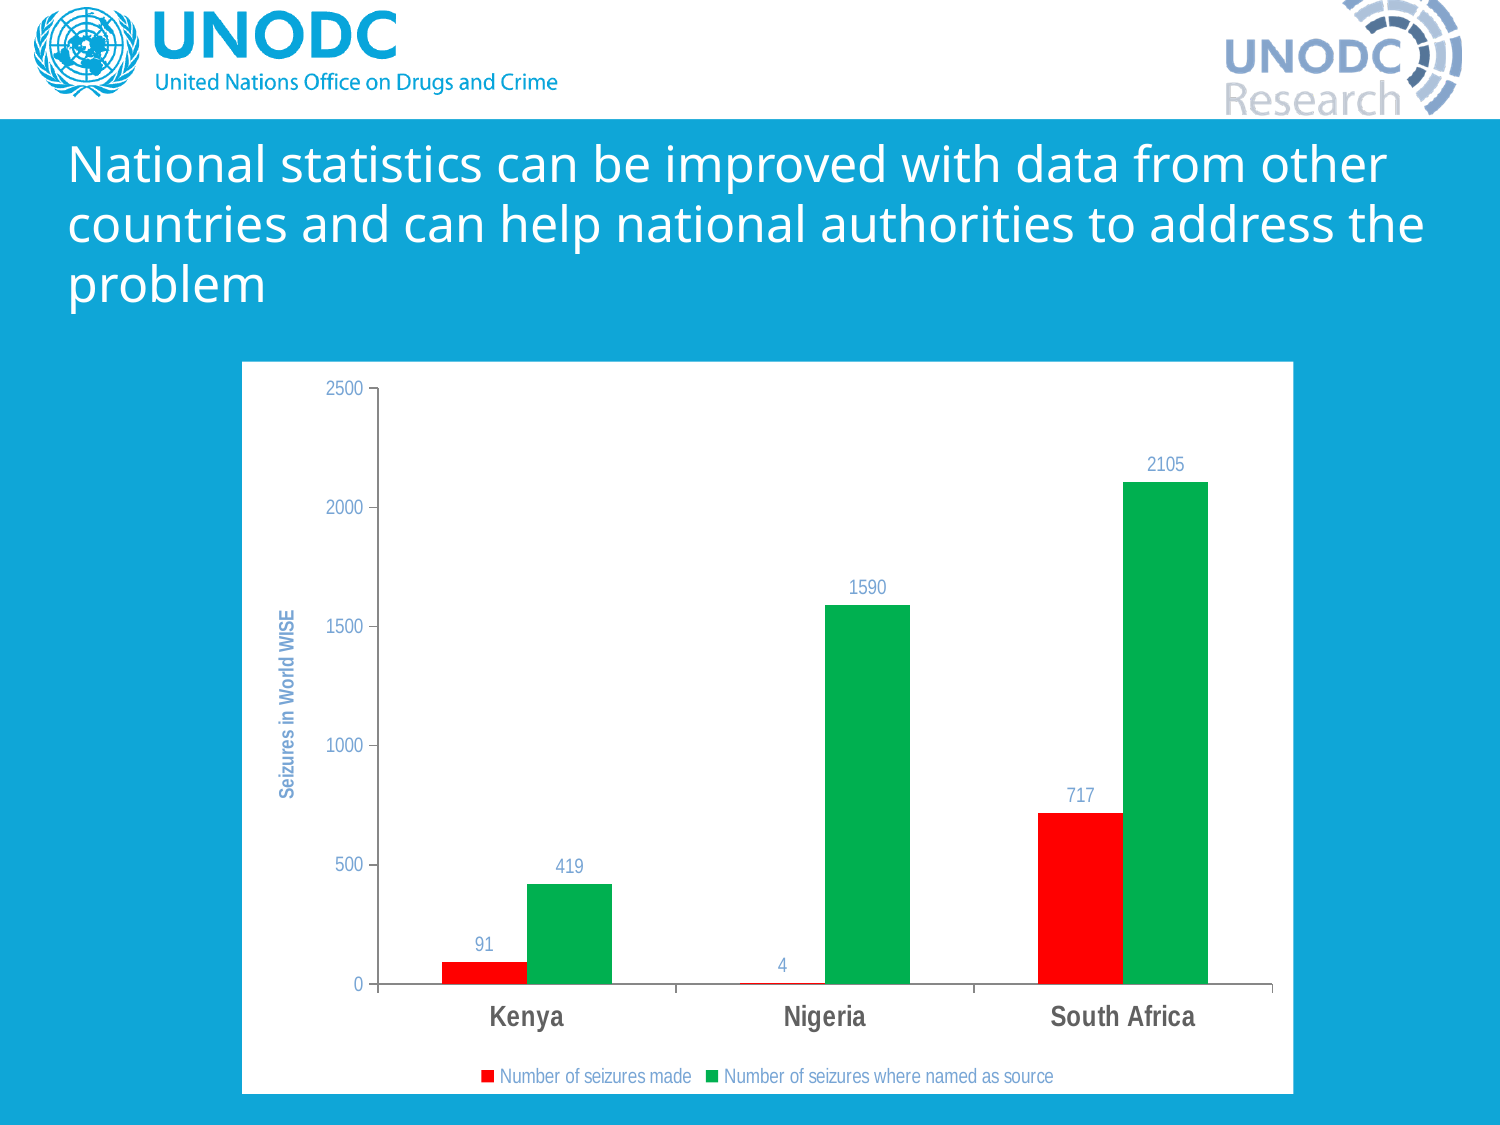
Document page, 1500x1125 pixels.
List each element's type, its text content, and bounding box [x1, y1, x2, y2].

text_box National statistics can be improved with data from other countries and can help national authorities to address the problem [53, 125, 1483, 321]
chart [241, 361, 1294, 1095]
picture [29, 2, 562, 102]
picture [1222, 0, 1462, 119]
